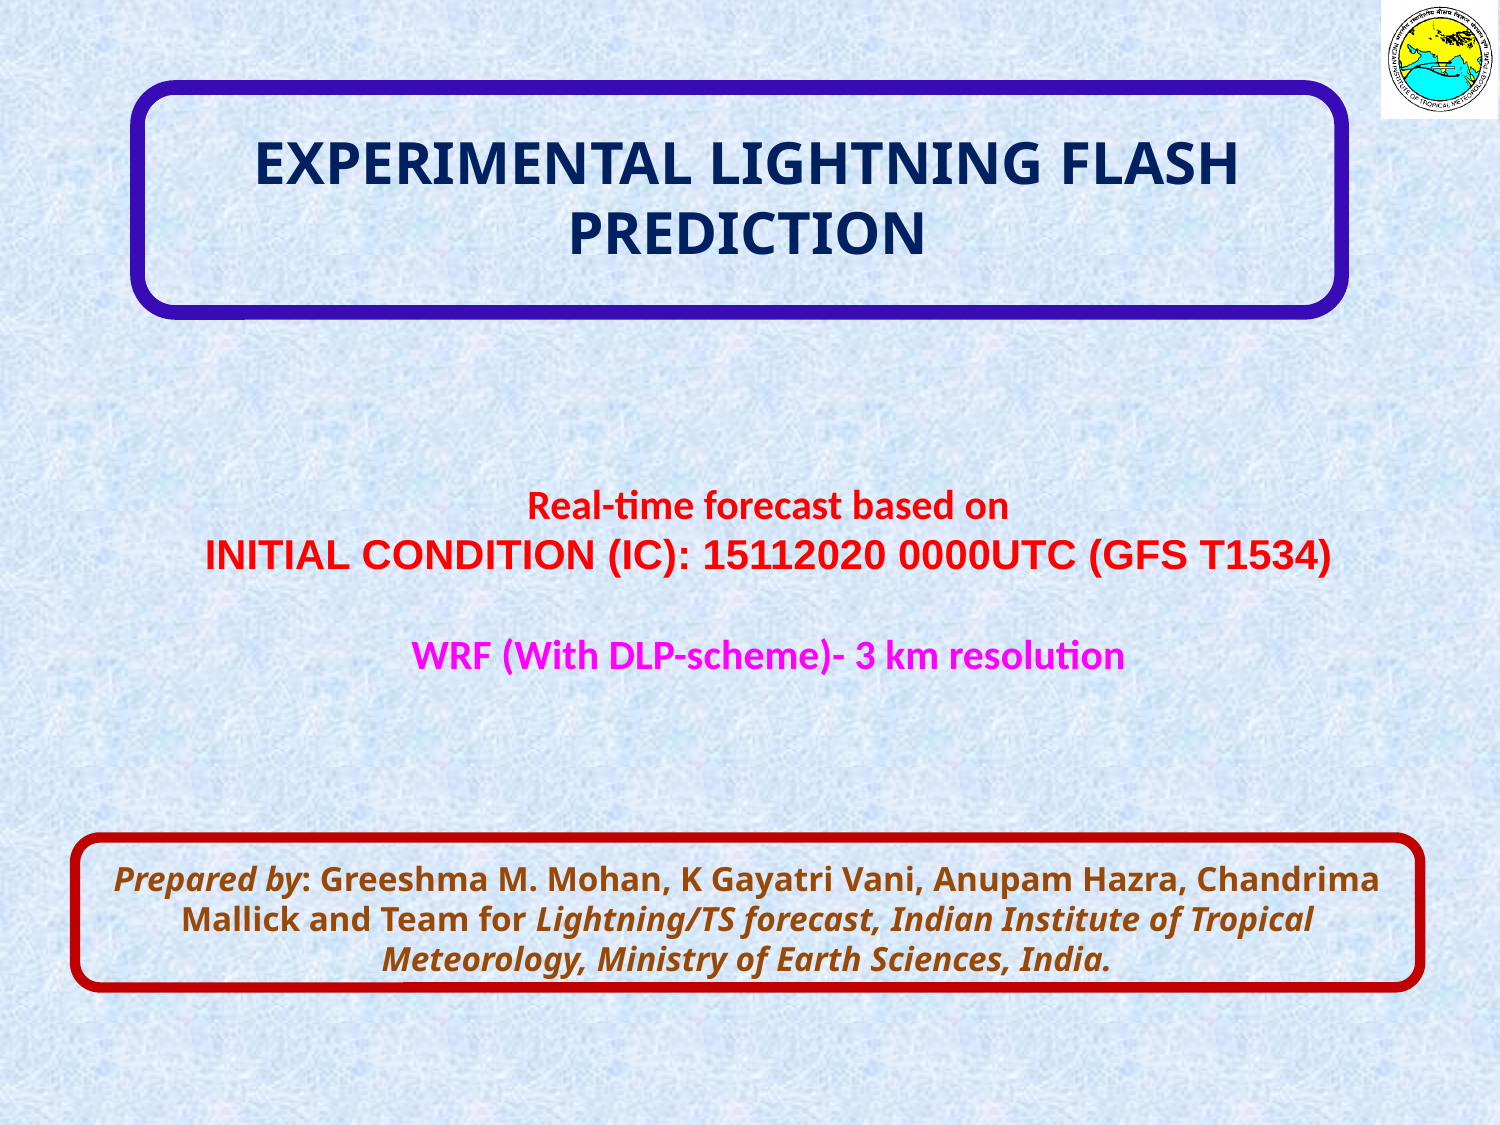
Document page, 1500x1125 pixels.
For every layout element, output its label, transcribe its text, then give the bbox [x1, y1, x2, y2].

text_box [137, 87, 1357, 313]
picture [0, 0, 1500, 1125]
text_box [62, 837, 1433, 988]
text_box Real-time forecast based on INITIAL CONDITION (IC): 15112020 0000UTC (GFS T1534) WRF (With DLP-scheme)- 3 km resolution [87, 470, 1450, 686]
